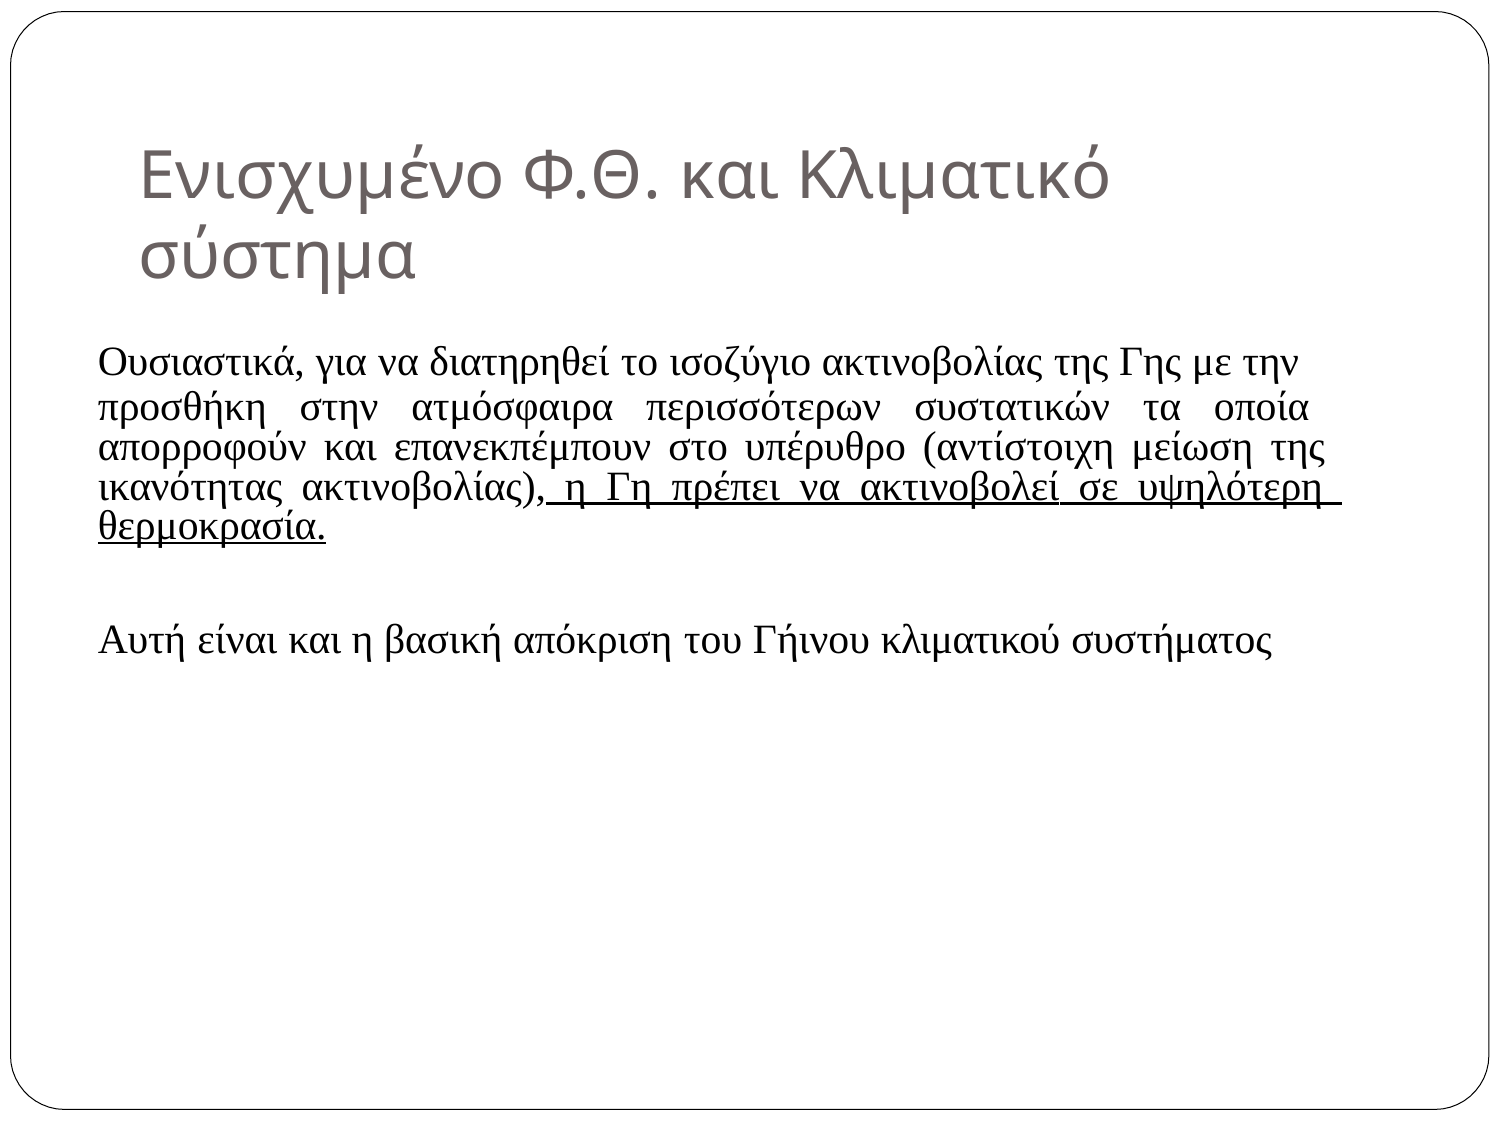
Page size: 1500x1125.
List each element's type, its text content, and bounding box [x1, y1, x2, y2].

title Ενισχυμένο Φ.Θ. και Κλιματικό σύστημα [136, 130, 1323, 287]
text_box Ουσιαστικά, για να διατηρηθεί το ισοζύγιο ακτινοβολίας της Γης με την προσθήκη στην ατμόσφαιρα περισσότερων συστατικών τα οποία απορροφούν και επανεκπέμπουν στο υπέρυθρο (αντίστοιχη μείωση της ικανότητας ακτινοβολίας), η Γη πρέπει να ακτινοβολεί σε υψηλότερη θερμοκρασία. Αυτή είναι και η βασική απόκριση του Γήινου κλιματικού συστήματος [87, 287, 1349, 663]
